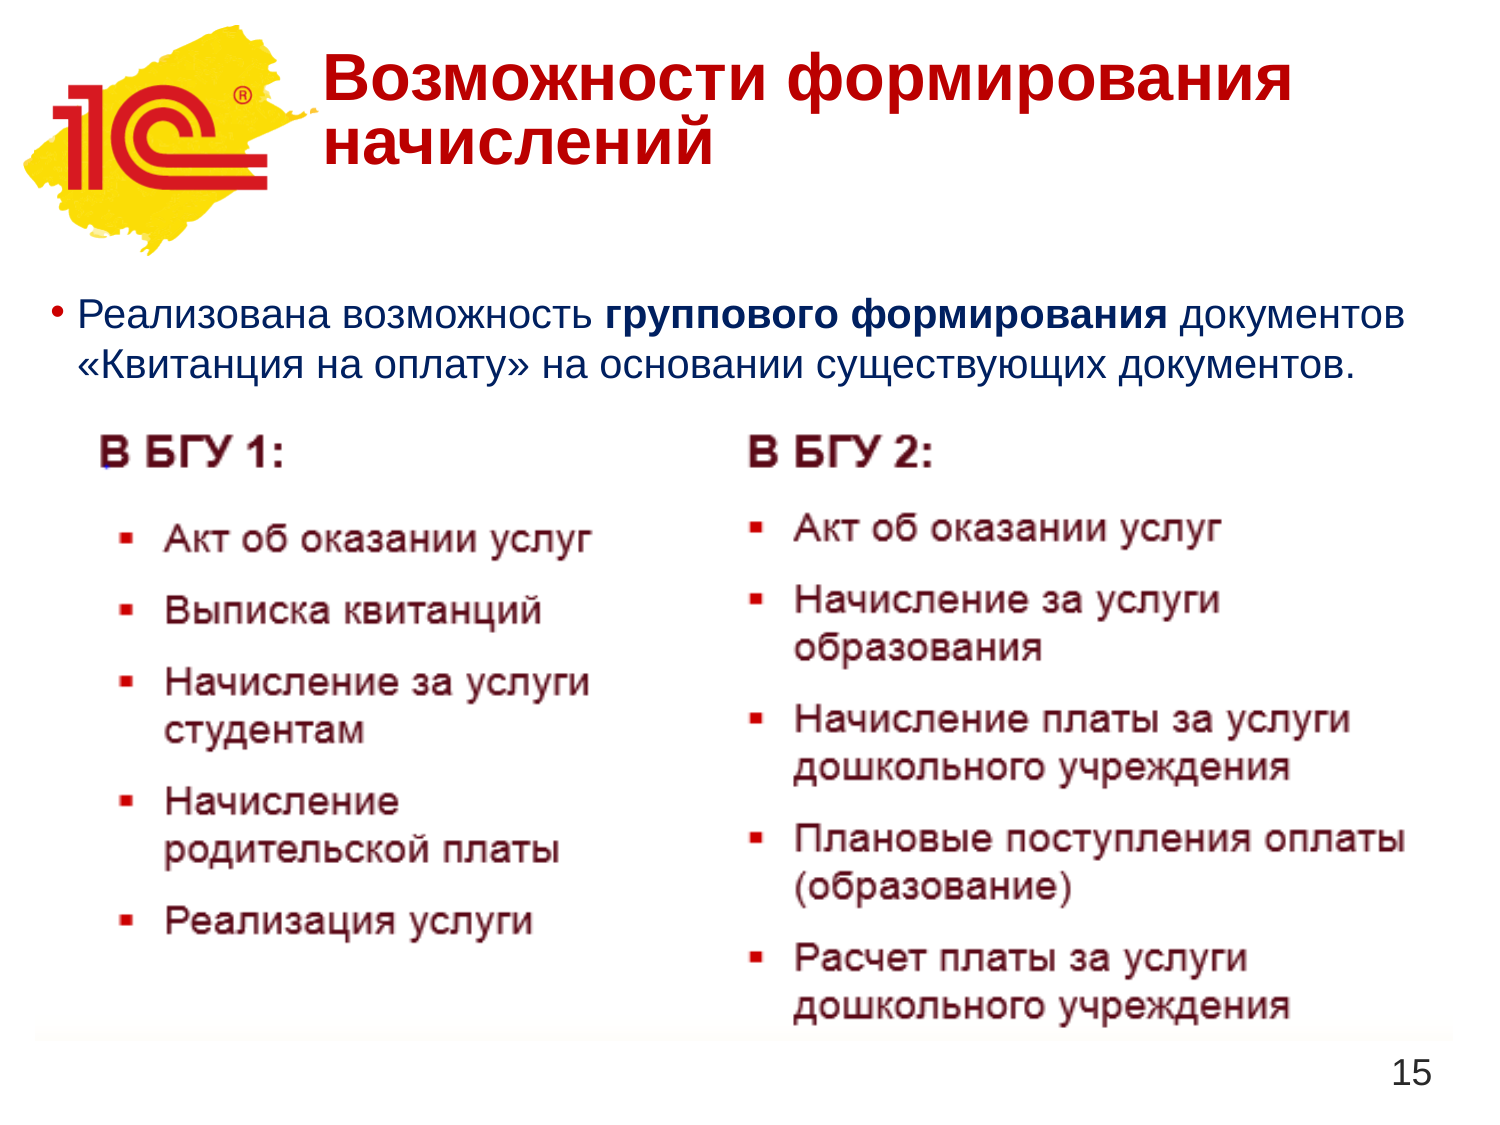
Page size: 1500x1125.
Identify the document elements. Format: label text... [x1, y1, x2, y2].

picture [23, 25, 319, 256]
list Реализована возможность группового формирования документов «Квитанция на оплату» на основании существующих документов. [35, 278, 1454, 405]
slide_number 15 [1376, 1040, 1470, 1102]
title Возможности формирования начислений [306, 24, 1460, 203]
picture [35, 405, 1454, 1042]
